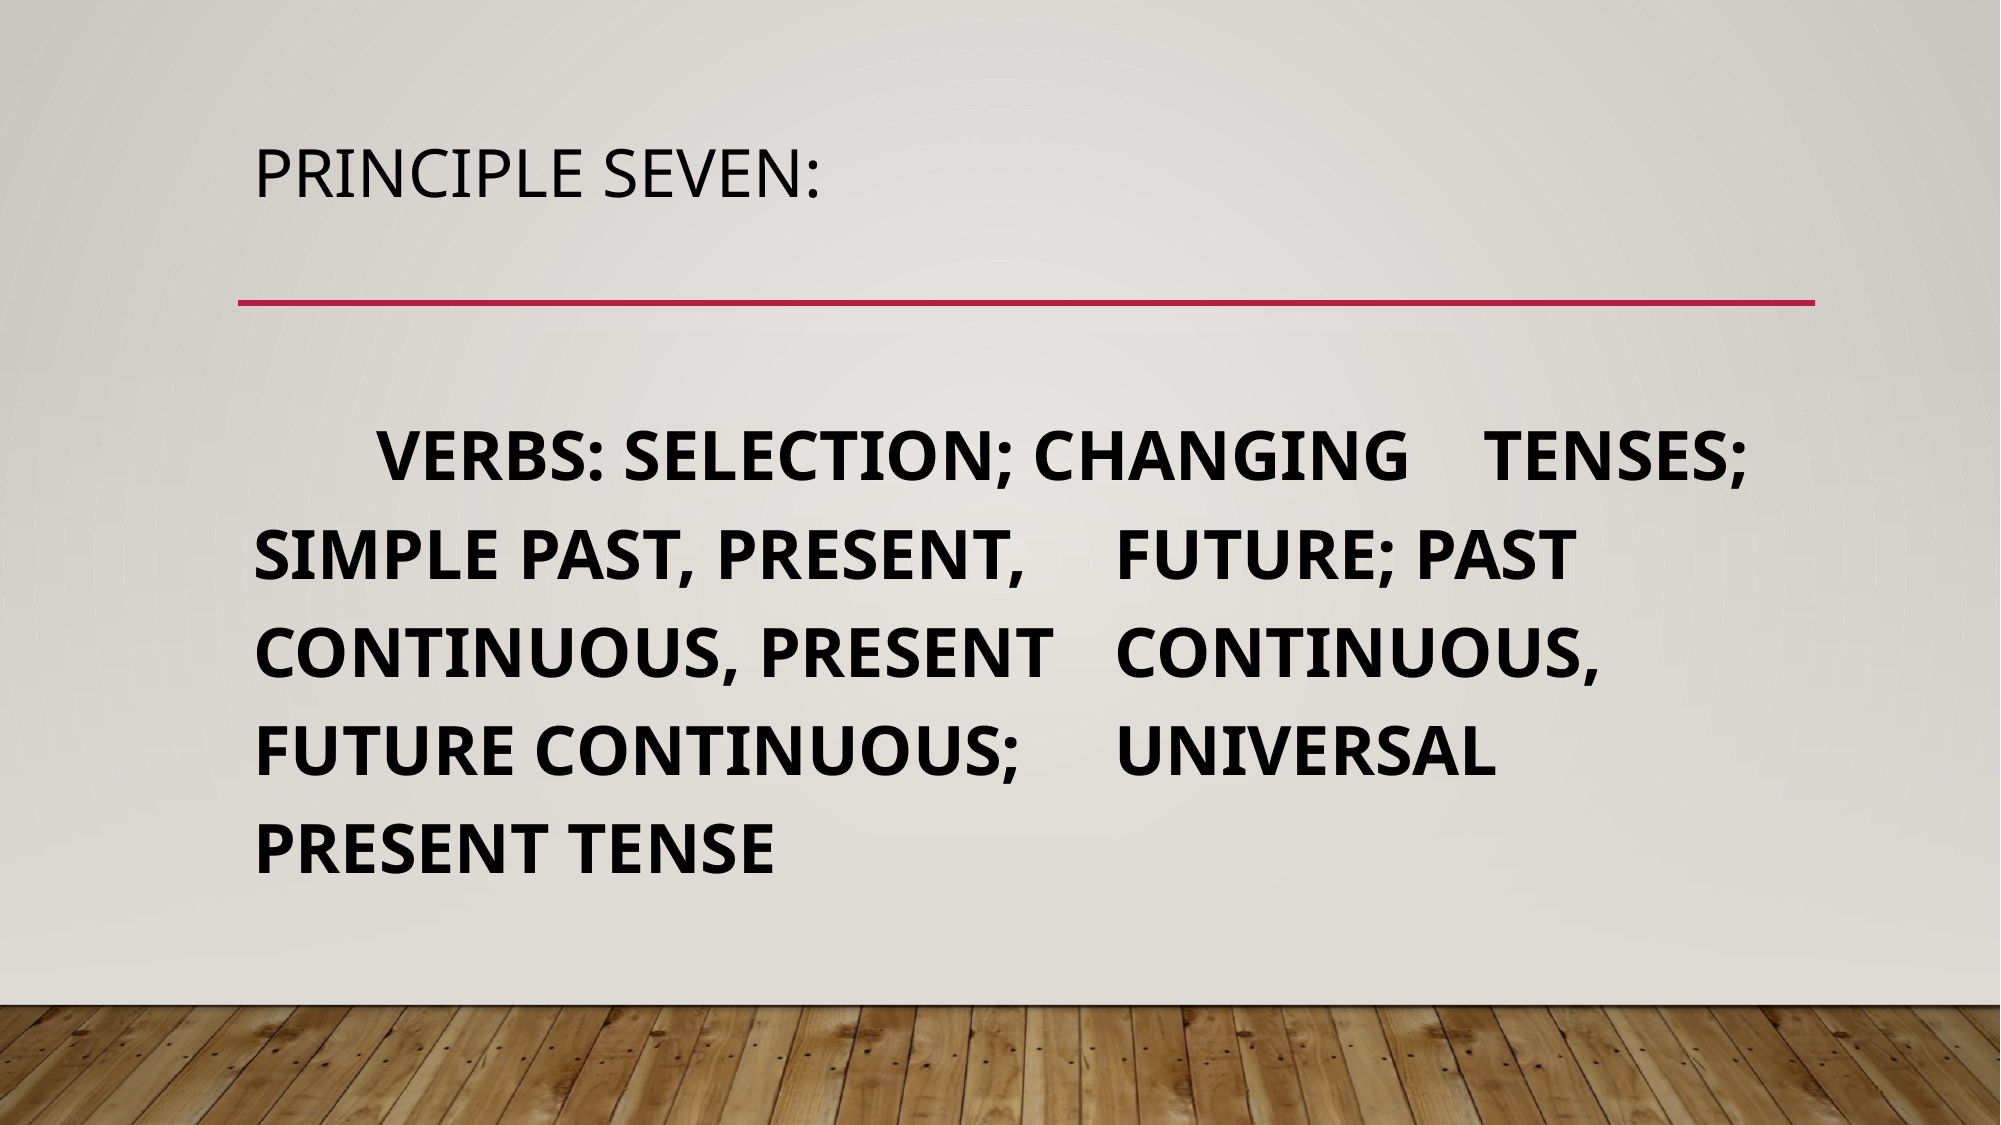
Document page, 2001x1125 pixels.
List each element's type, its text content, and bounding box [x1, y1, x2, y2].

title Principle seven: [238, 131, 1814, 305]
list VERBS: SELECTION; CHANGING TENSES; SIMPLE PAST, PRESENT, FUTURE; PAST CONTINUOUS, PRESENT CONTINUOUS, FUTURE CONTINUOUS; UNIVERSAL PRESENT TENSE [238, 330, 1814, 897]
picture [0, 1005, 2000, 1125]
